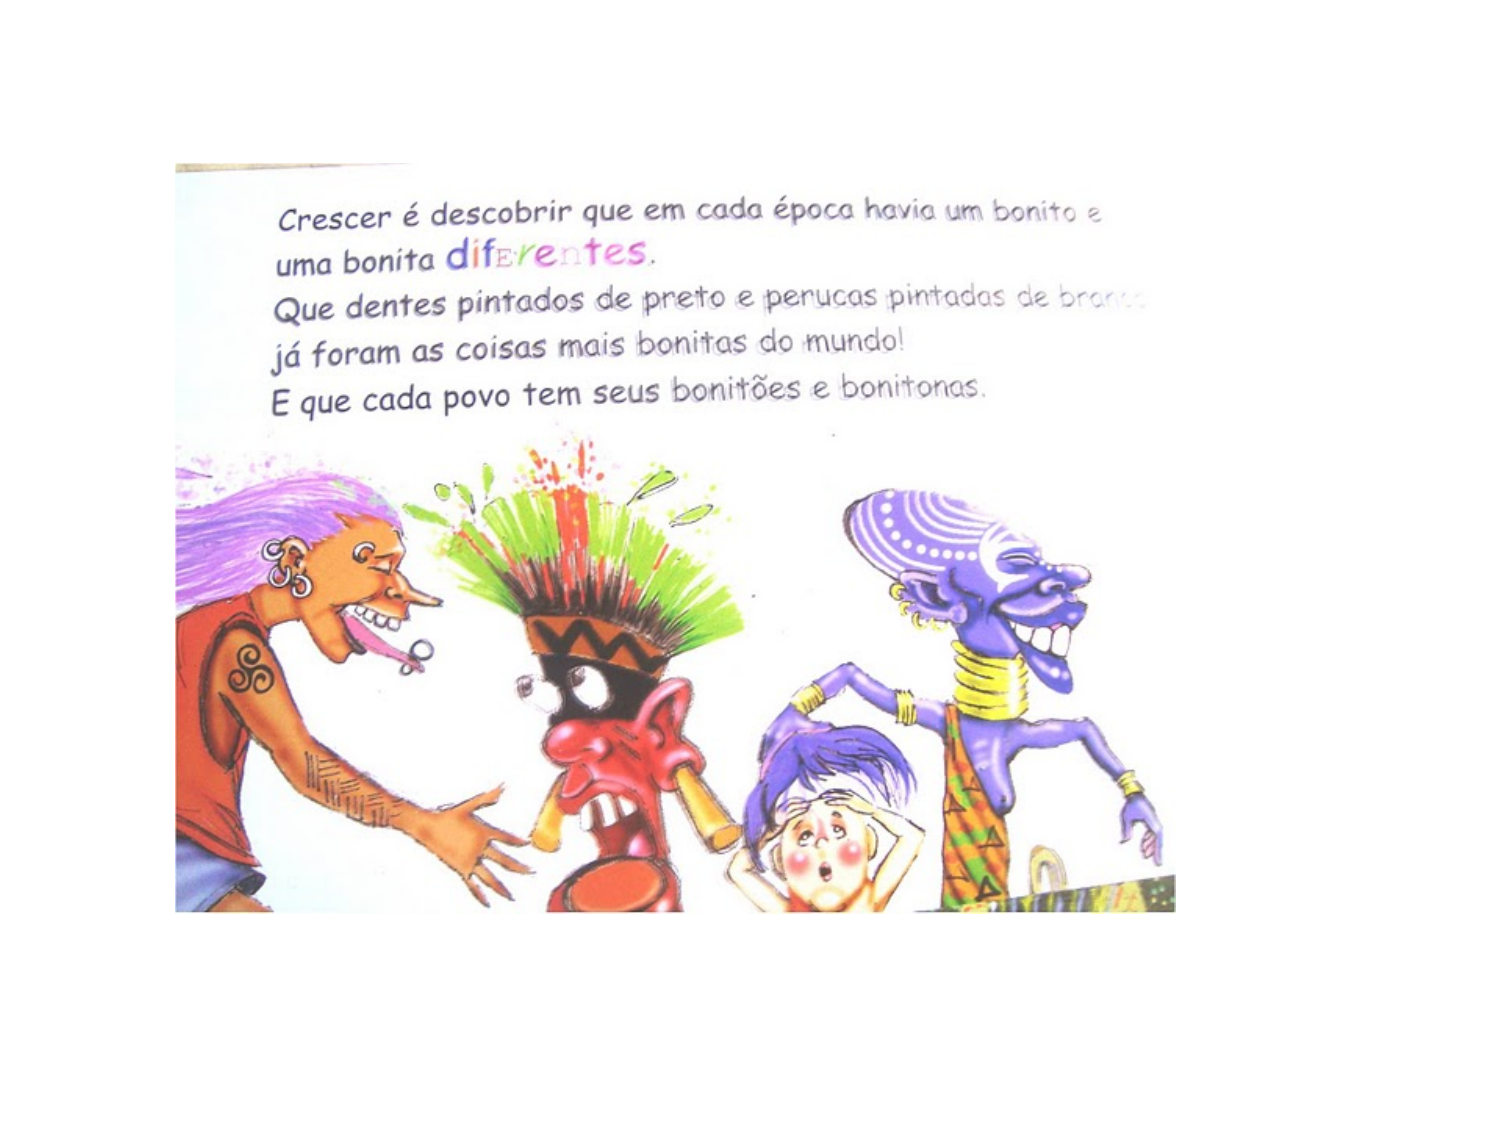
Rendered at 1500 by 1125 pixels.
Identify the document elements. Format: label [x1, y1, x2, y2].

picture [175, 163, 1176, 915]
